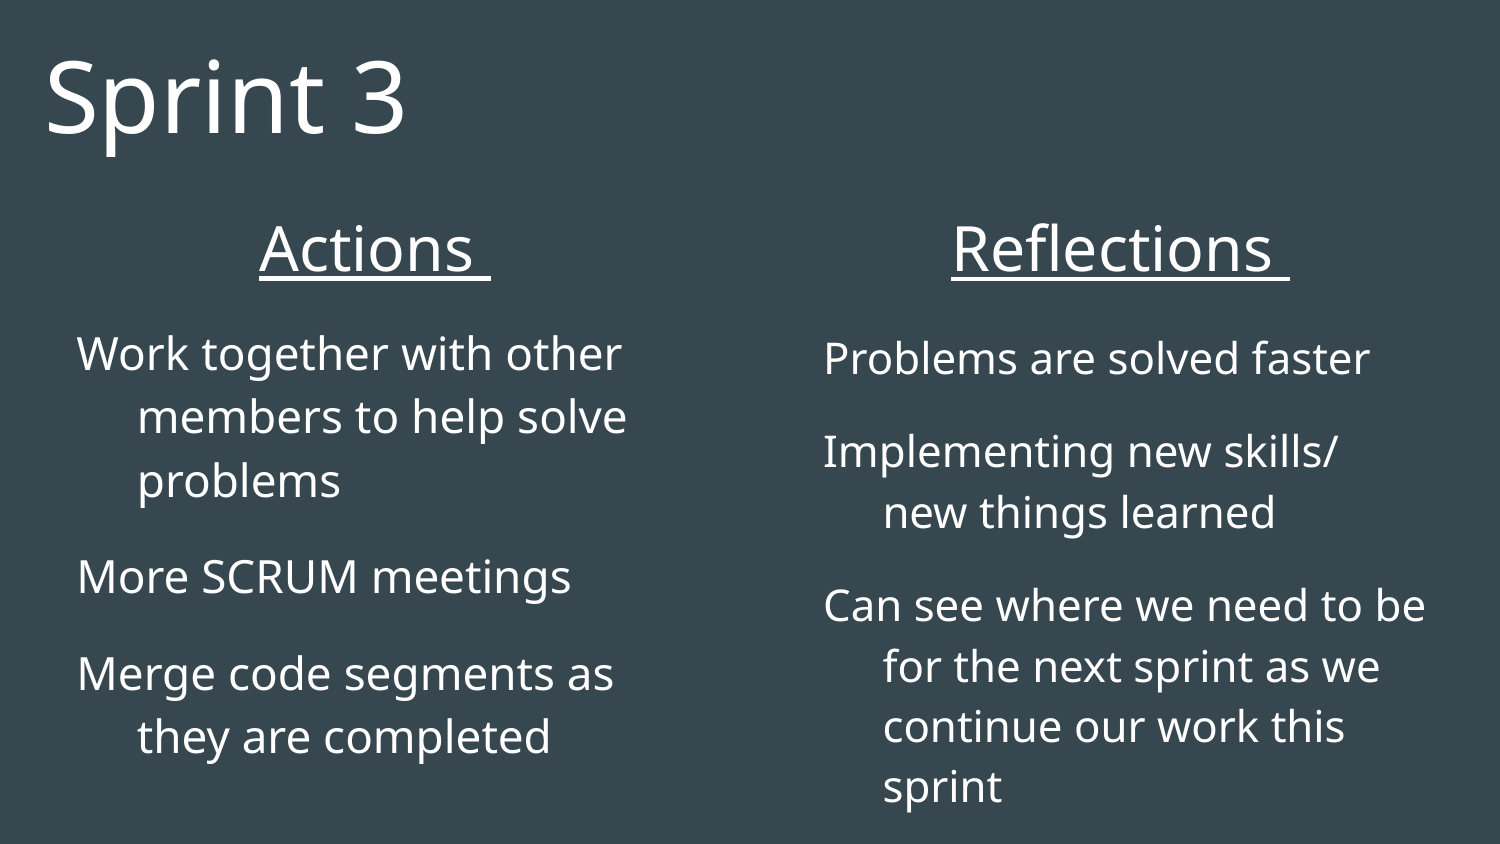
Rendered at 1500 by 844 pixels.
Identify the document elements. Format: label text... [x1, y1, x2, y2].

title Actions [235, 194, 515, 289]
list Problems are solved faster Implementing new skills/ new things learned Can see where we need to be for the next sprint as we continue our work this sprint [792, 307, 1449, 755]
title Sprint 3 [29, 18, 1427, 113]
list Work together with other members to help solve problems More SCRUM meetings Merge code segments as they are completed [46, 301, 703, 650]
title Reflections [928, 194, 1313, 289]
